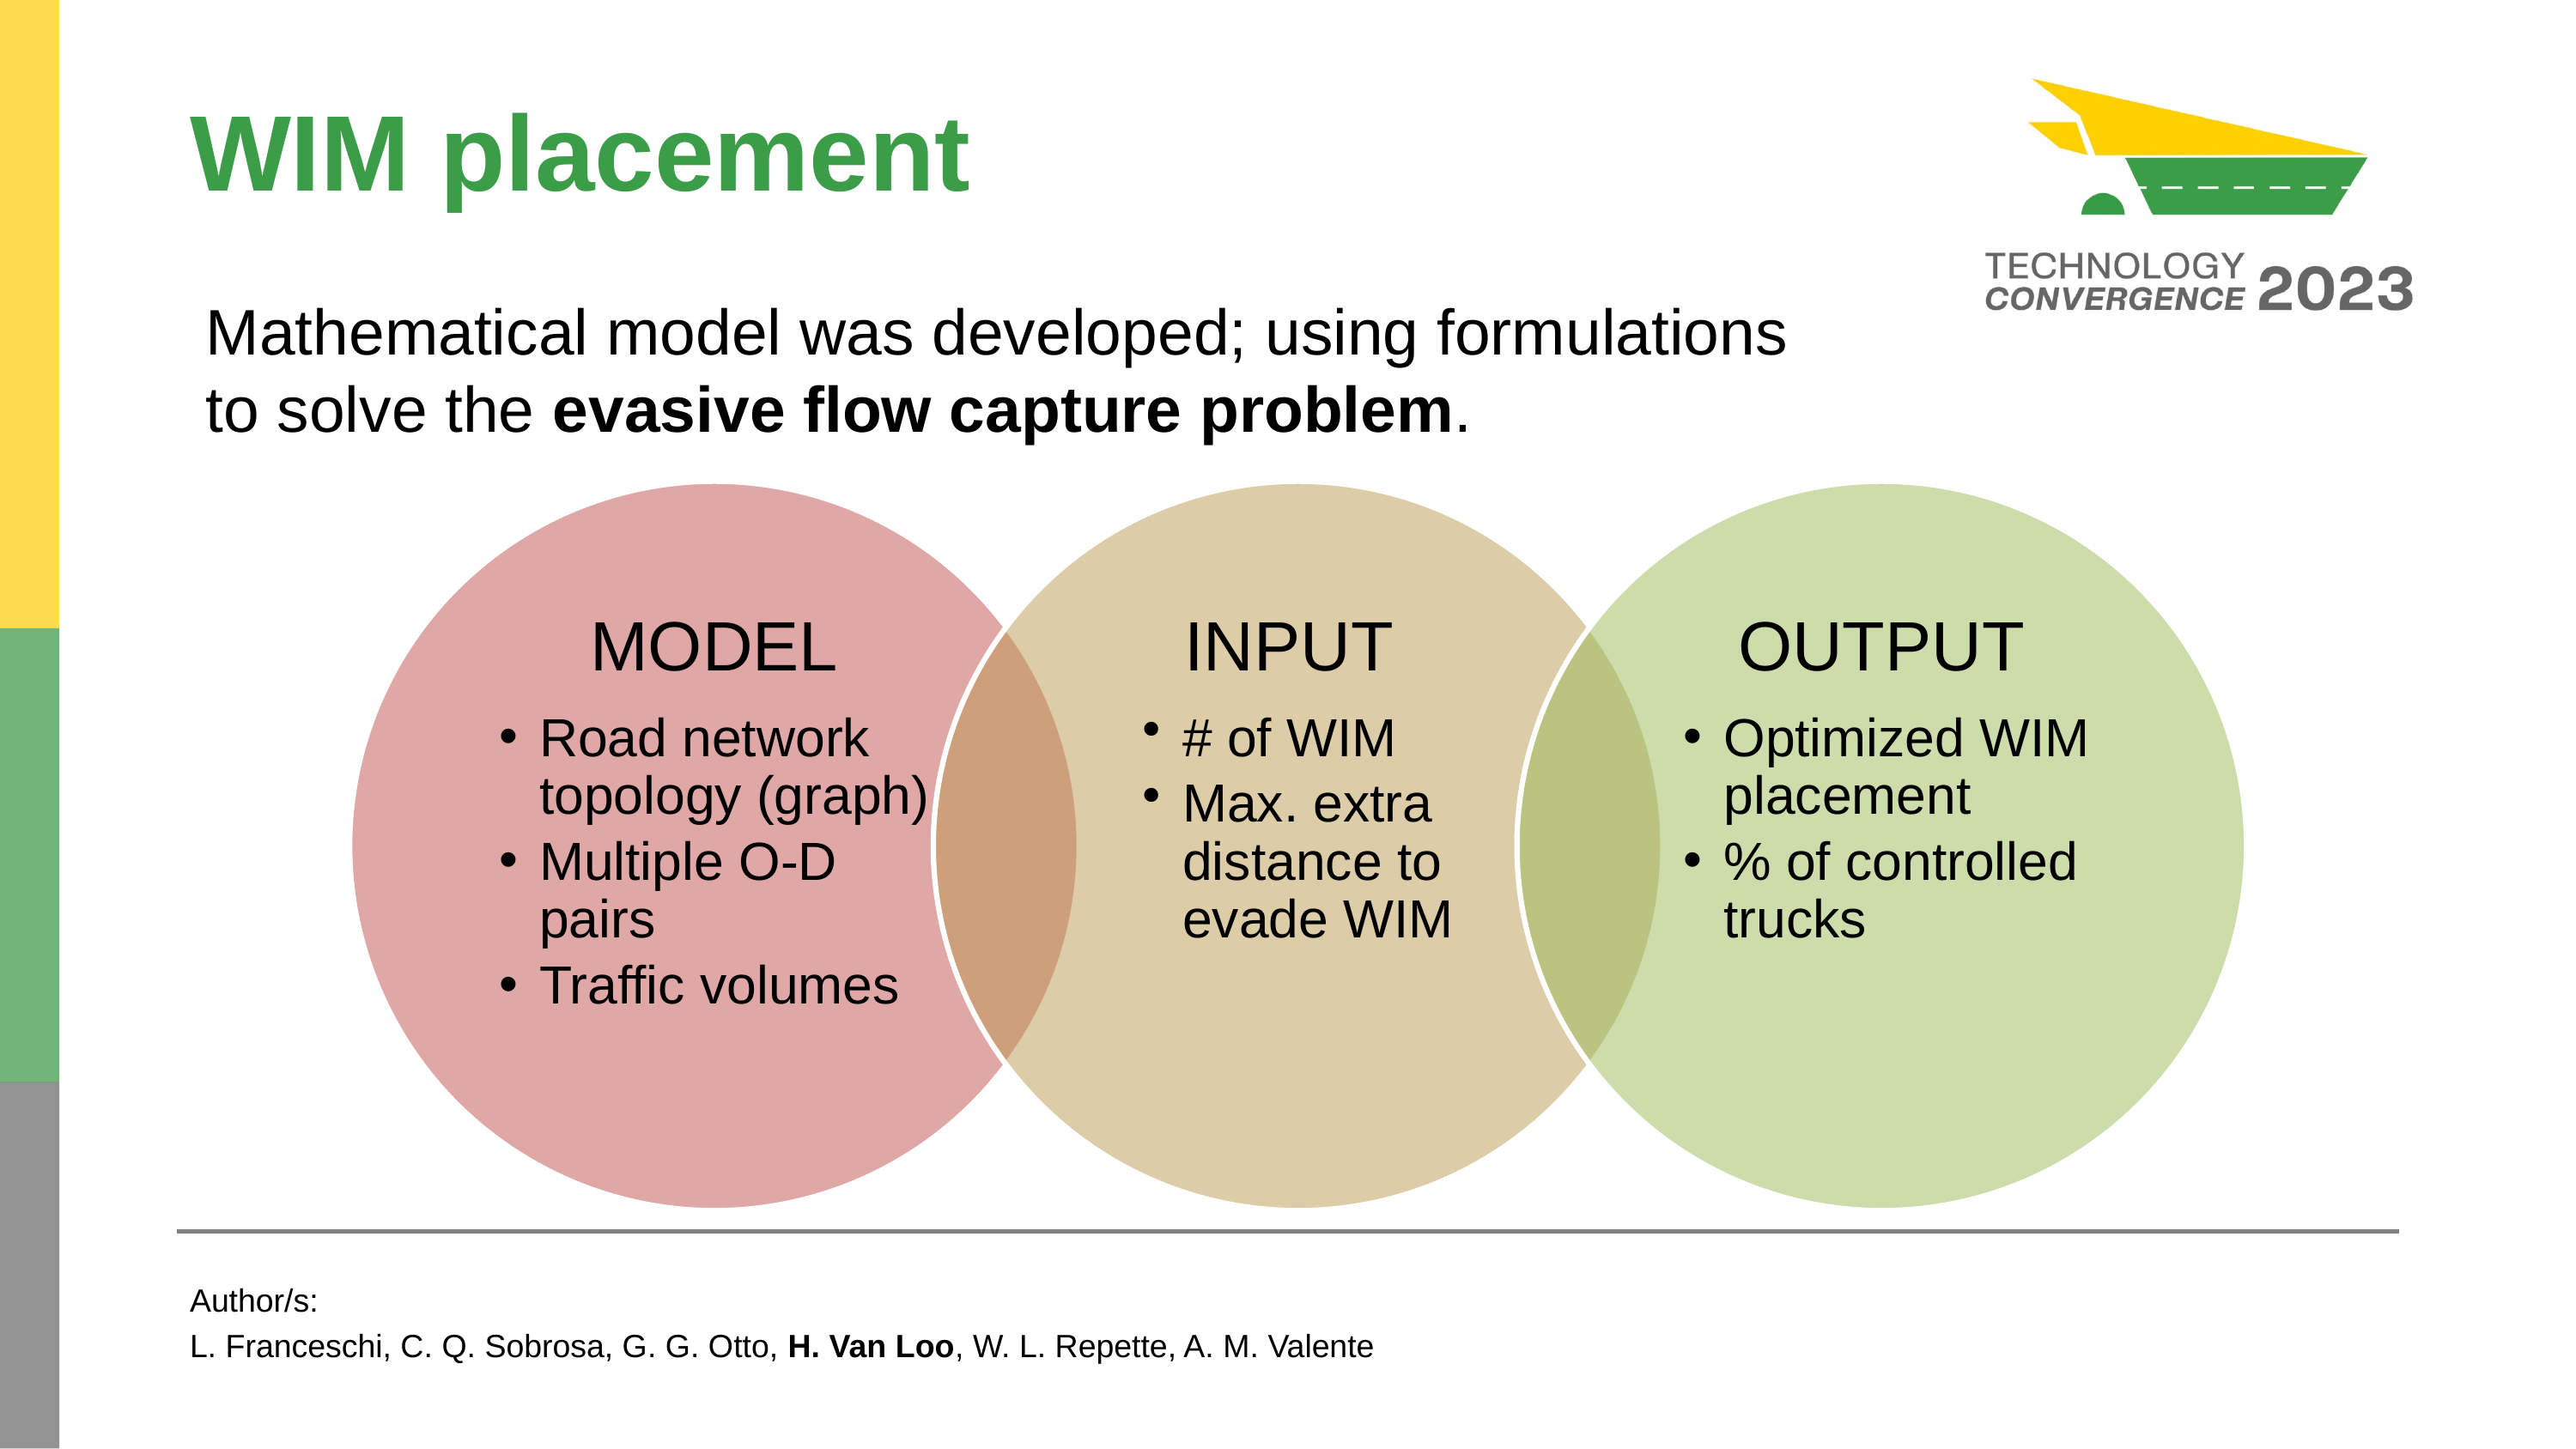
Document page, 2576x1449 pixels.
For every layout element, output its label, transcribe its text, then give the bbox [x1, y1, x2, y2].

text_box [202, 480, 2394, 1211]
list Author/s: L. Franceschi, C. Q. Sobrosa, G. G. Otto, H. Van Loo, W. L. Repette, A. M. Valente [177, 1274, 1390, 1414]
picture [1829, 0, 2576, 421]
text_box Mathematical model was developed; using formulations to solve the evasive flow capture problem. [175, 266, 1879, 1234]
title WIM placement [177, 76, 1937, 329]
